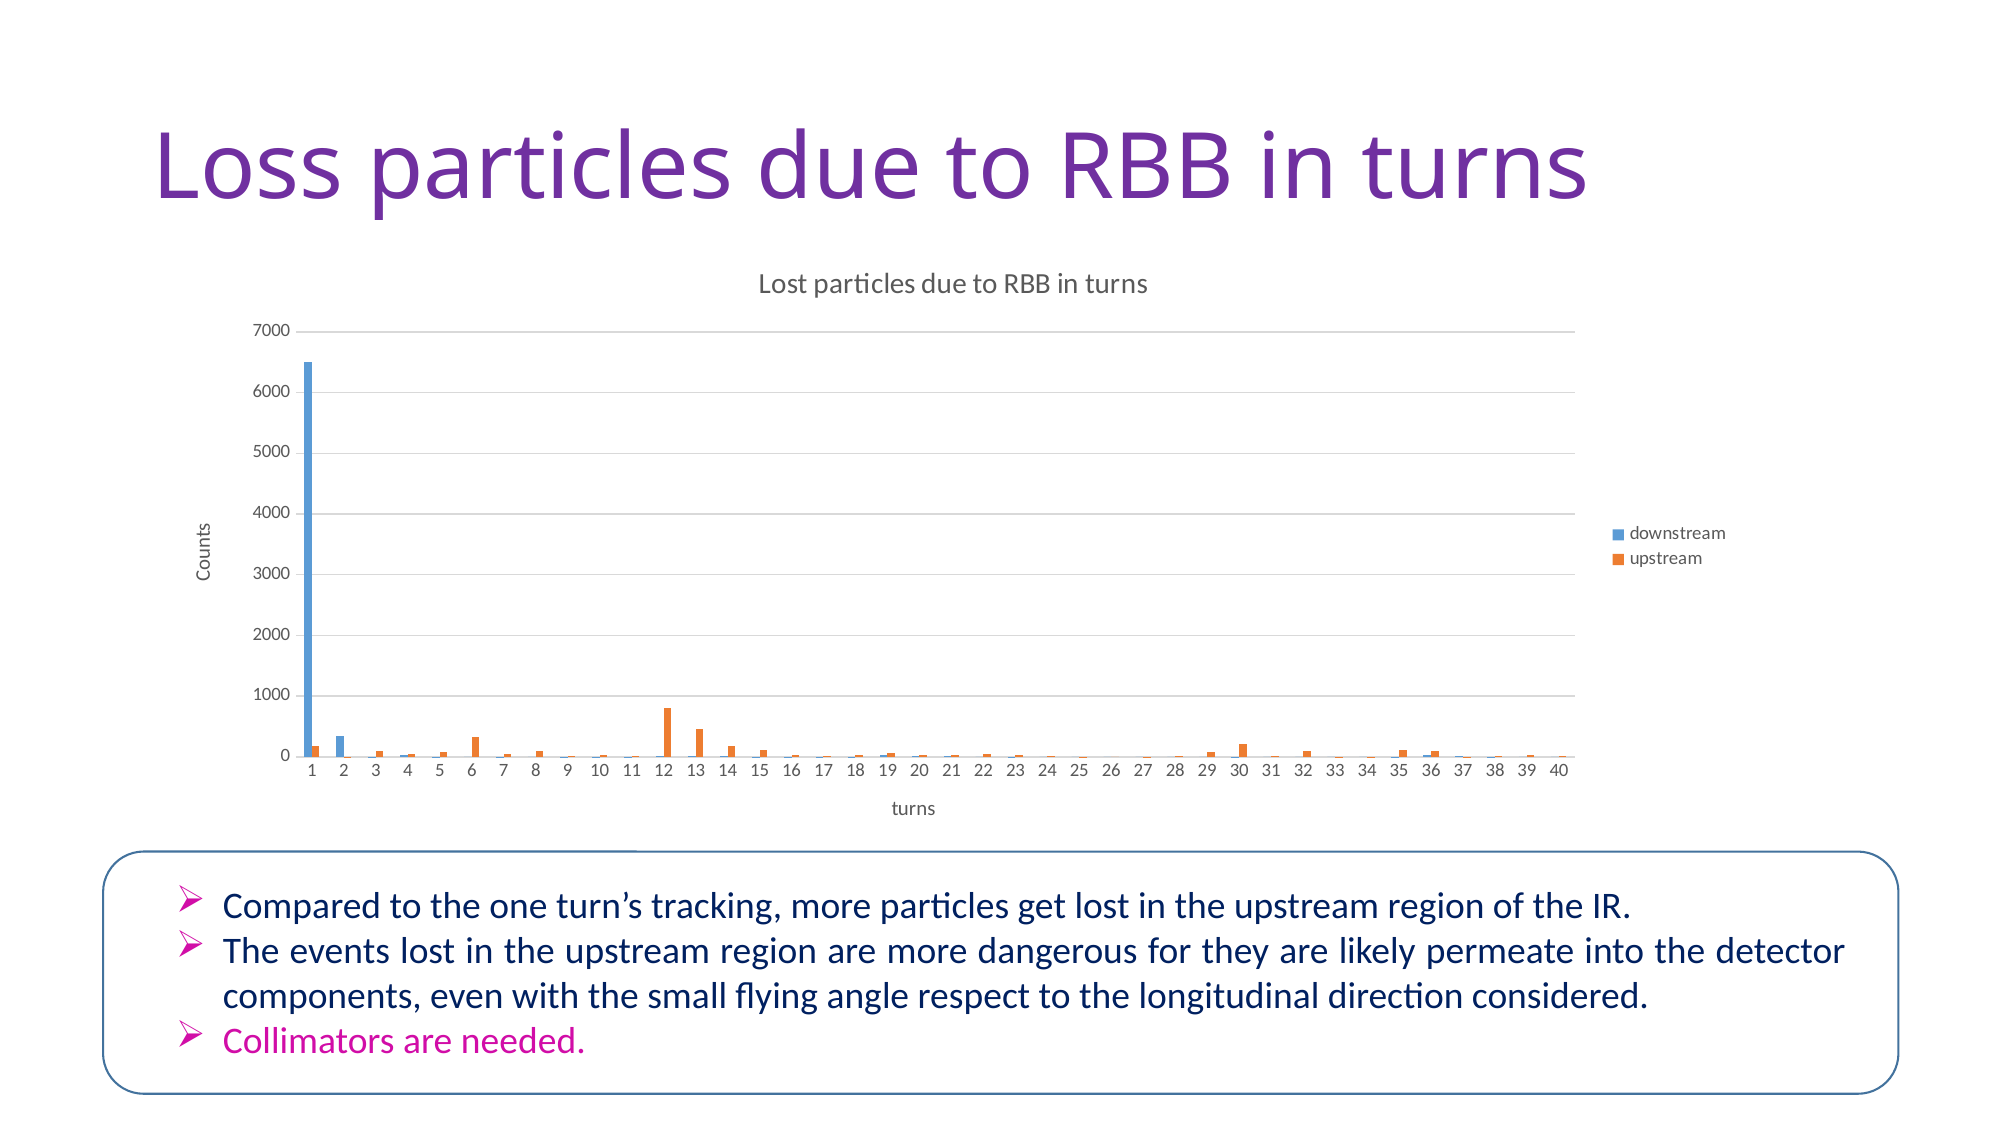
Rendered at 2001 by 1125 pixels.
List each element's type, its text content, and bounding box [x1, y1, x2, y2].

chart [161, 242, 1746, 852]
title Loss particles due to RBB in turns [137, 59, 1863, 278]
text_box [102, 850, 1900, 1095]
